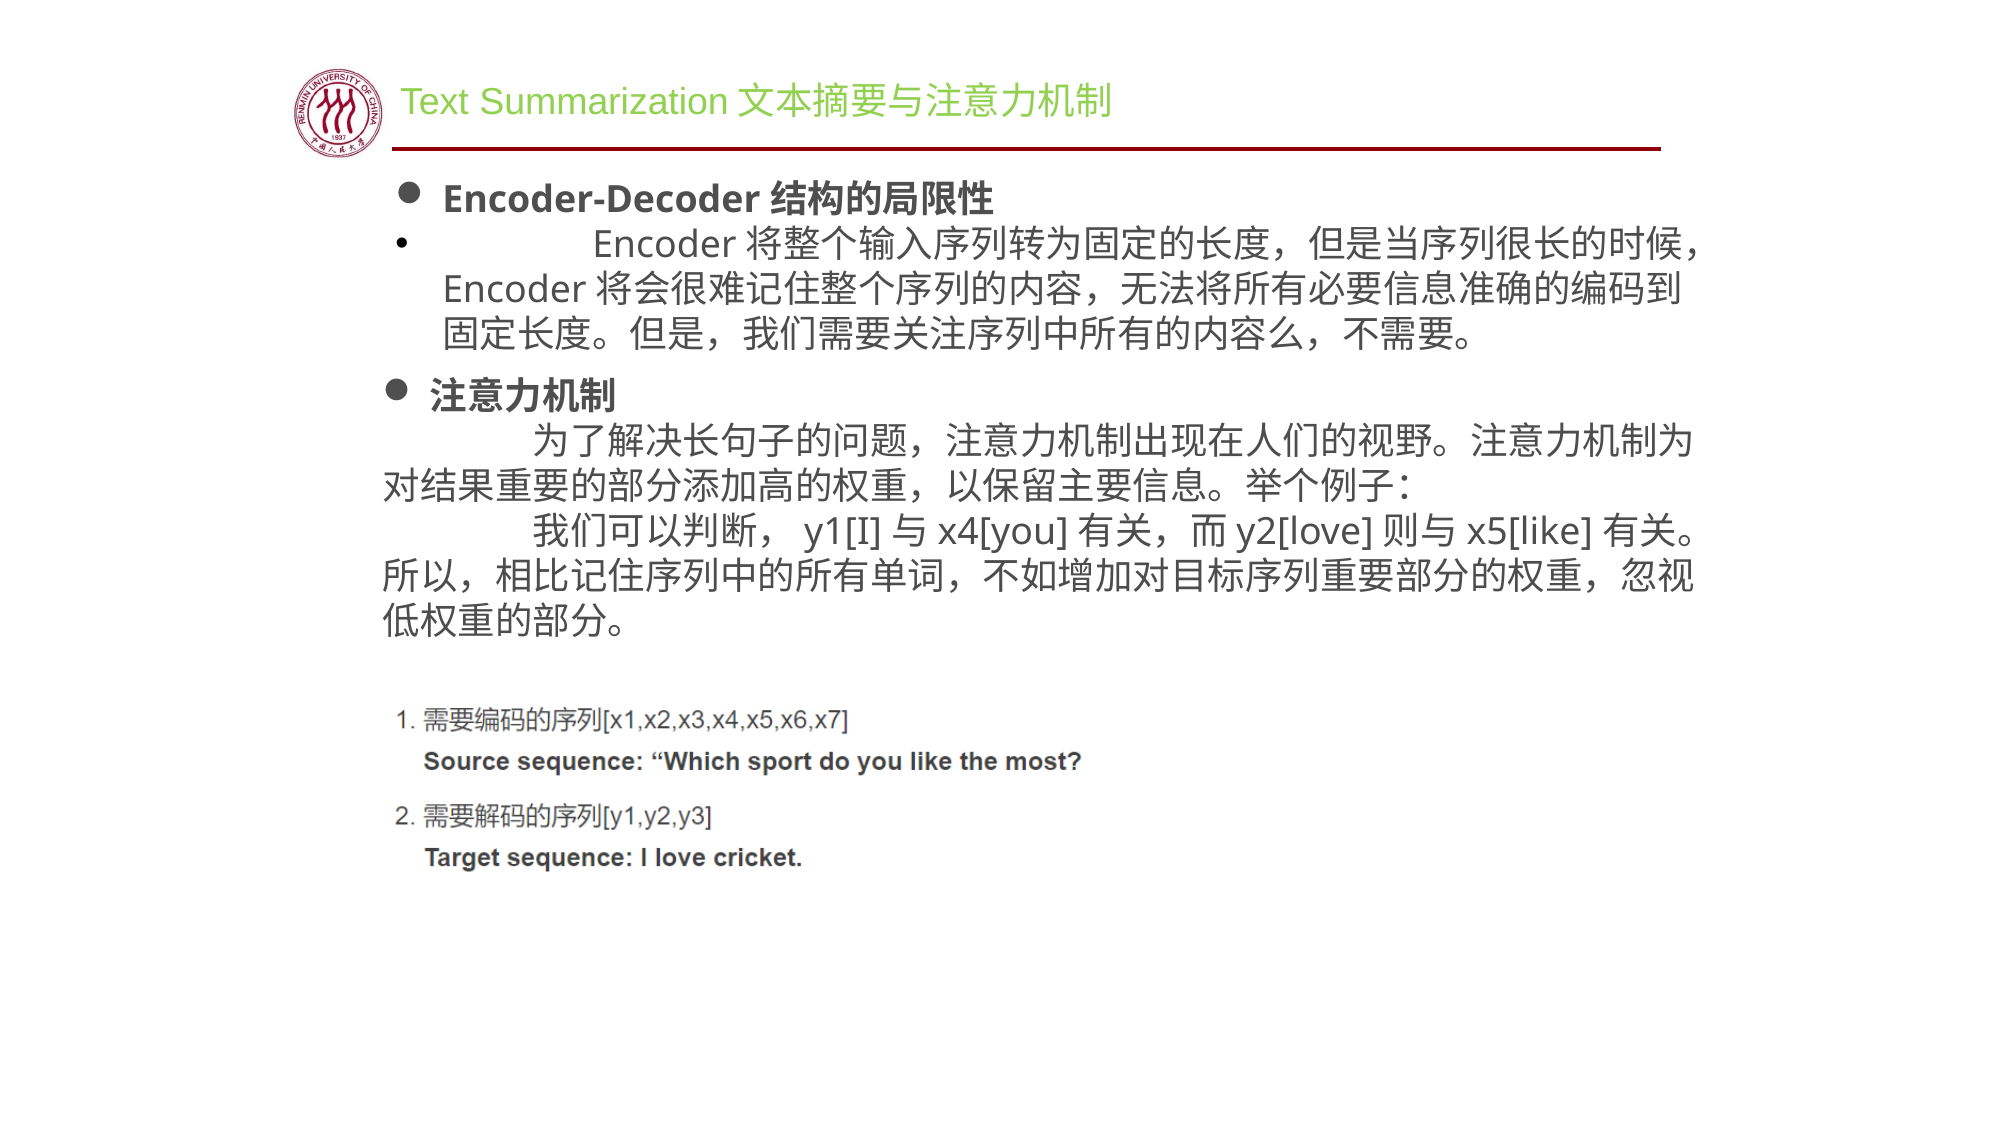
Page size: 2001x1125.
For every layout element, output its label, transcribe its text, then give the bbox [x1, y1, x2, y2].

picture [293, 57, 386, 168]
text_box 注意力机制 为了解决长句子的问题，注意力机制出现在人们的视野。注意力机制为对结果重要的部分添加高的权重，以保留主要信息。举个例子： 我们可以判断，y1[I]与x4[you]有关，而y2[love]则与x5[like]有关。所以，相比记住序列中的所有单词，不如增加对目标序列重要部分的权重，忽视低权重的部分。 [367, 364, 1717, 695]
picture [355, 676, 1171, 895]
text_box Text Summarization文本摘要与注意力机制 [386, 69, 1194, 130]
text_box Encoder-Decoder结构的局限性 Encoder将整个输入序列转为固定的长度，但是当序列很长的时候，Encoder将会很难记住整个序列的内容，无法将所有必要信息准确的编码到固定长度。但是，我们需要关注序列中所有的内容么，不需要。 [380, 167, 1729, 363]
